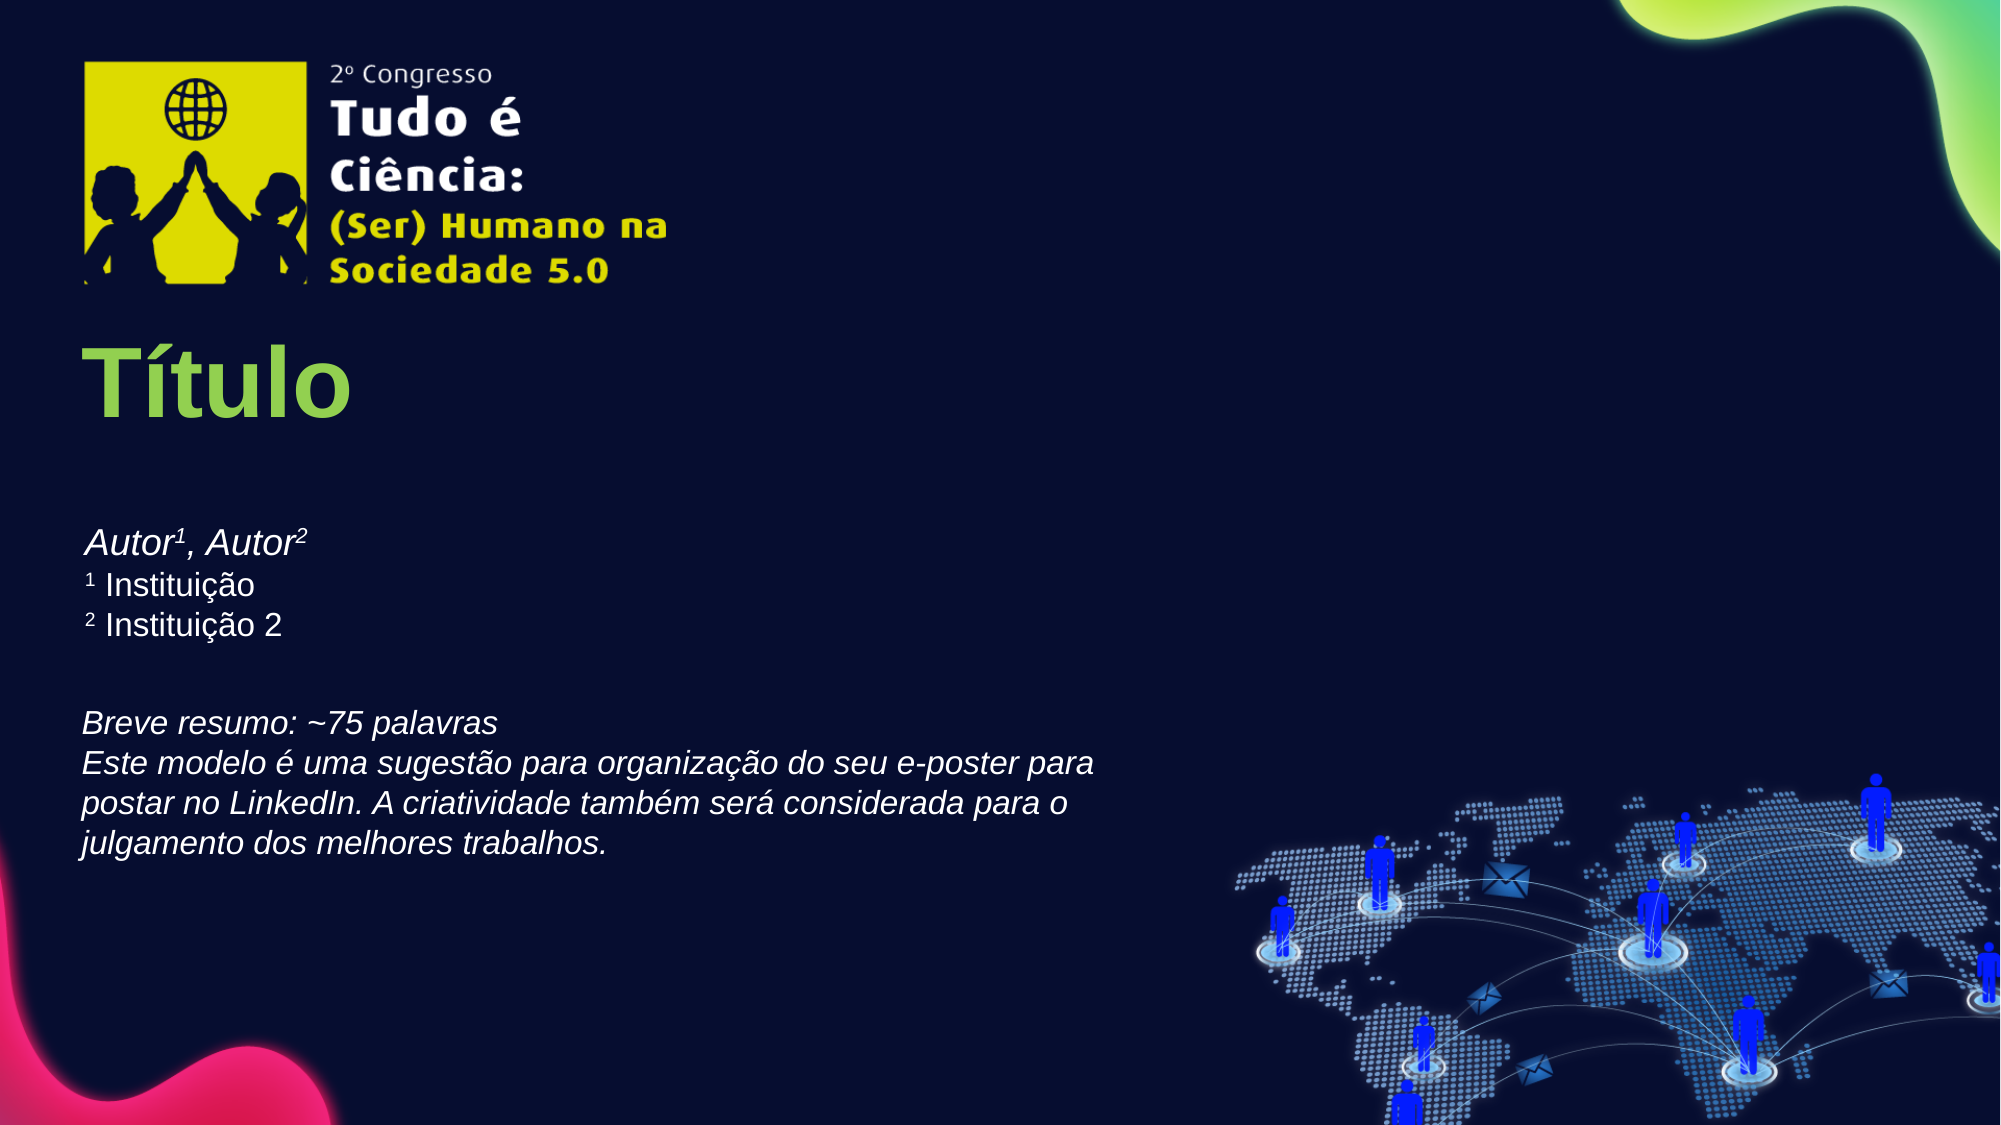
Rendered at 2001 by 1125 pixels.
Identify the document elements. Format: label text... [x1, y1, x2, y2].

text_box Breve resumo: ~75 palavras Este modelo é uma sugestão para organização do seu e-poster para postar no LinkedIn. A criatividade também será considerada para o julgamento dos melhores trabalhos. [66, 693, 1211, 869]
text_box Autor1, Autor2 1 Instituição 2 Instituição 2 [70, 510, 1210, 650]
picture [0, 0, 2001, 1125]
text_box Título [66, 310, 1210, 445]
